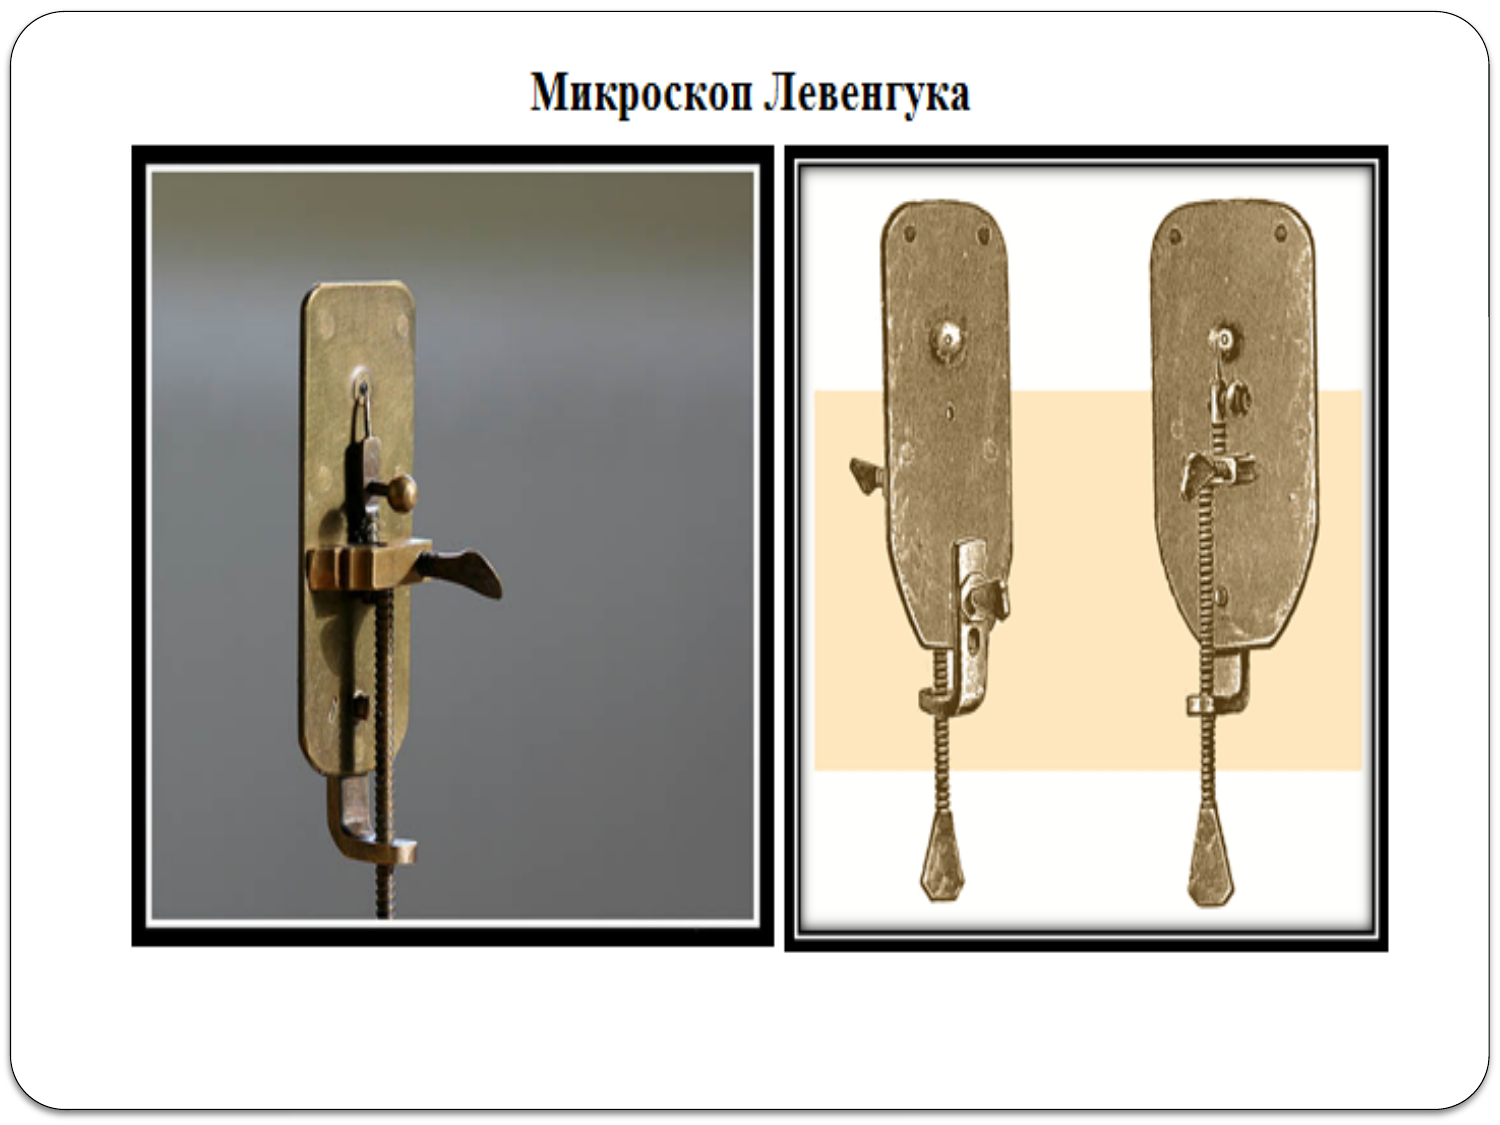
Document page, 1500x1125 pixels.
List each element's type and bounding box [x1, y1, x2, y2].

list [128, 30, 1395, 962]
